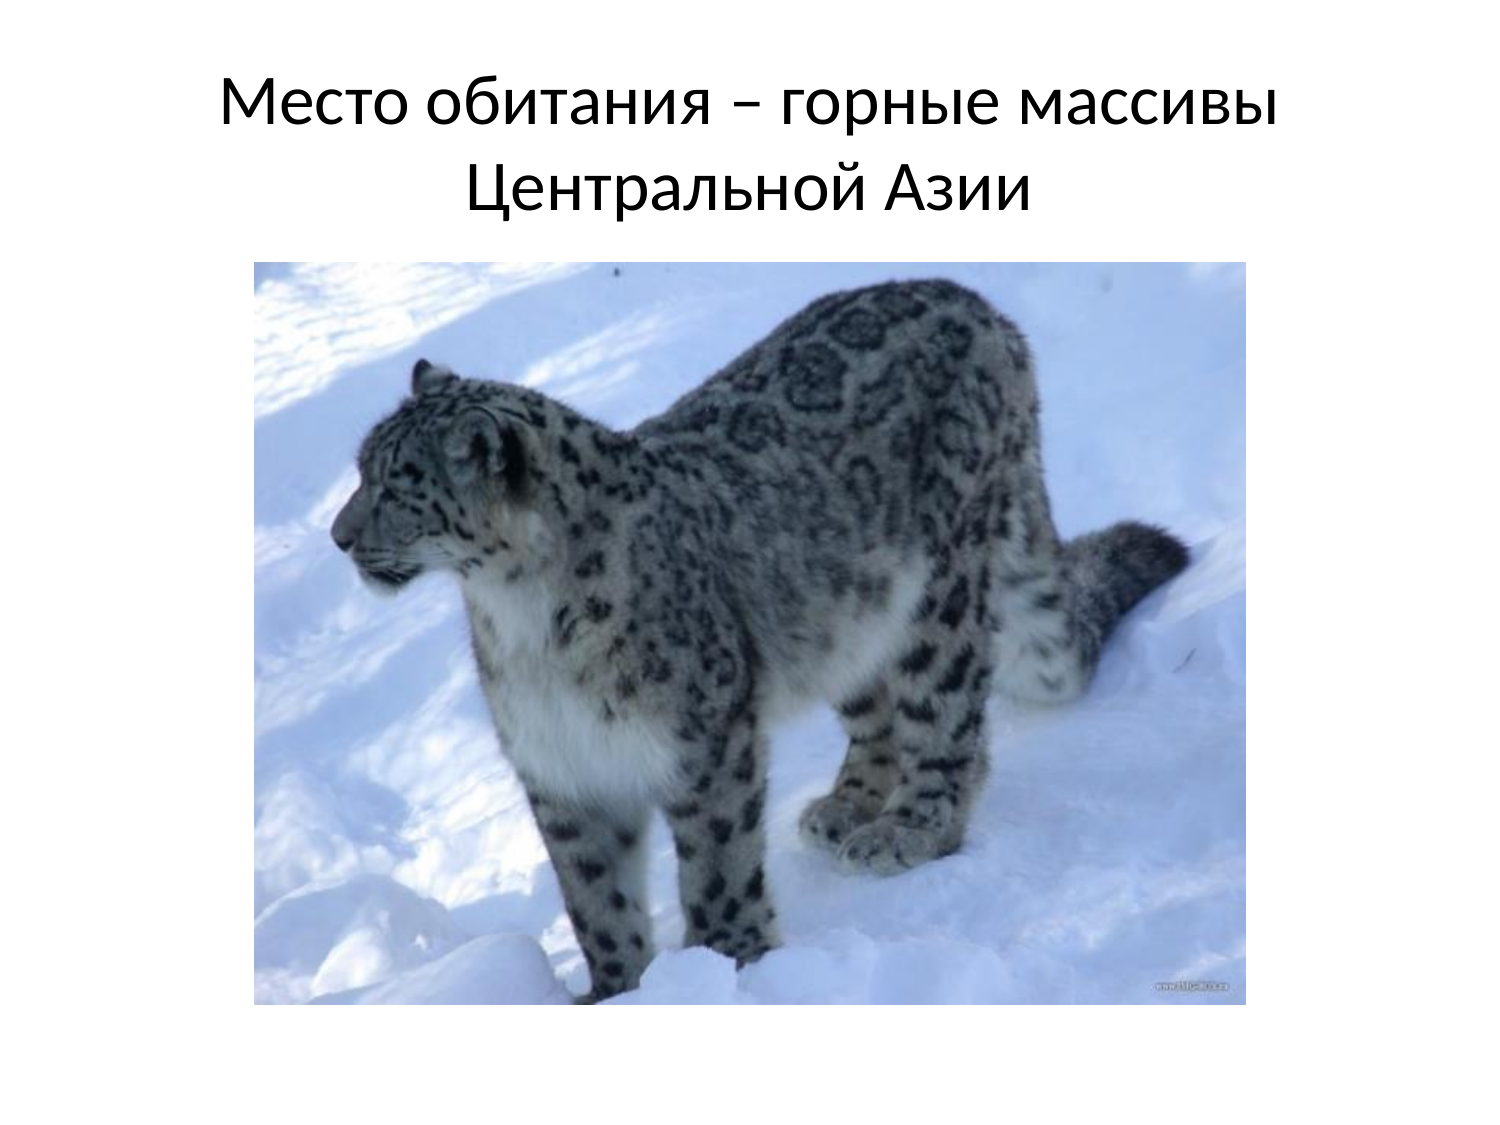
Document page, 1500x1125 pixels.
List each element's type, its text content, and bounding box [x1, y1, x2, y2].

title Место обитания – горные массивы Центральной Азии [75, 45, 1425, 233]
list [254, 262, 1246, 1006]
